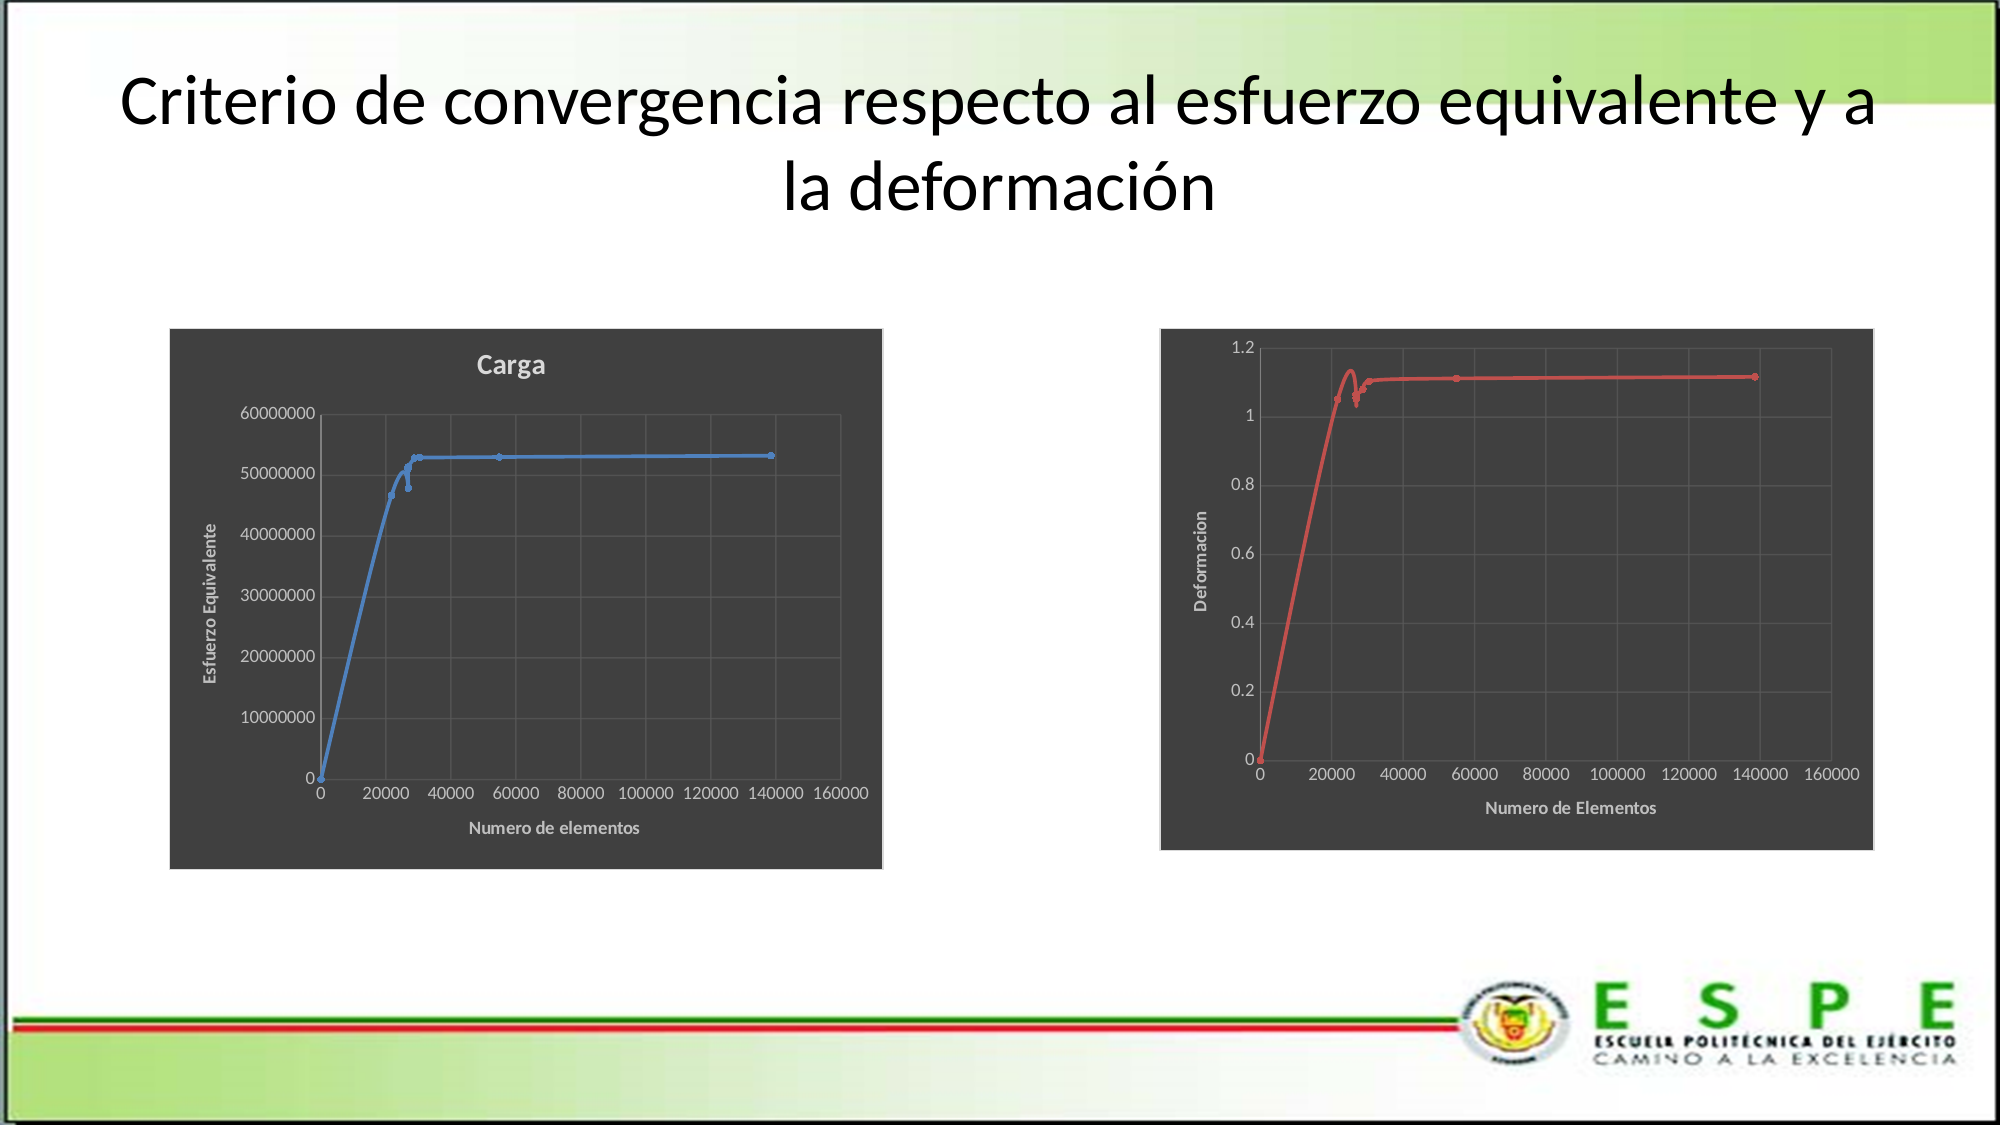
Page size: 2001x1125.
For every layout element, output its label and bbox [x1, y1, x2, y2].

chart [168, 327, 885, 871]
picture [0, 0, 2000, 1125]
chart [1159, 327, 1876, 852]
